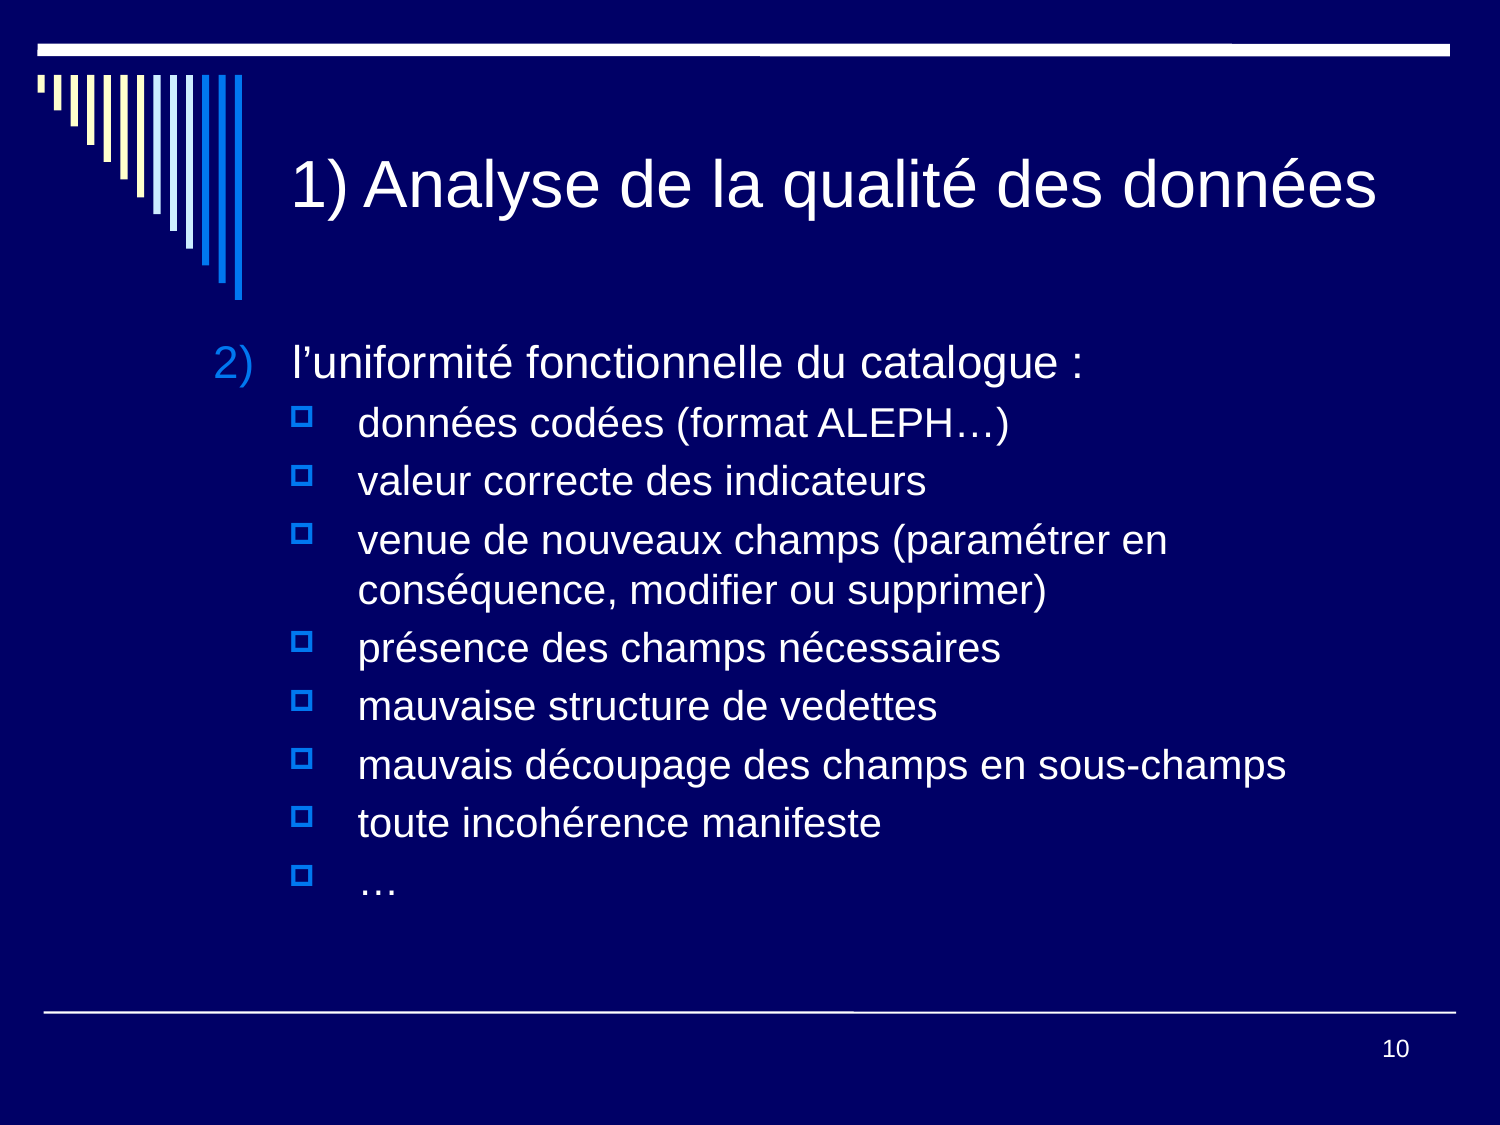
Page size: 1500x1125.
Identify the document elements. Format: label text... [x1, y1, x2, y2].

slide_number 10 [1074, 1025, 1425, 1100]
list l’uniformité fonctionnelle du catalogue : données codées (format ALEPH…) valeur correcte des indicateurs venue de nouveaux champs (paramétrer en conséquence, modifier ou supprimer) présence des champs nécessaires mauvaise structure de vedettes mauvais découpage des champs en sous-champs toute incohérence manifeste … [123, 324, 1425, 1000]
title 1) Analyse de la qualité des données [275, 75, 1425, 288]
